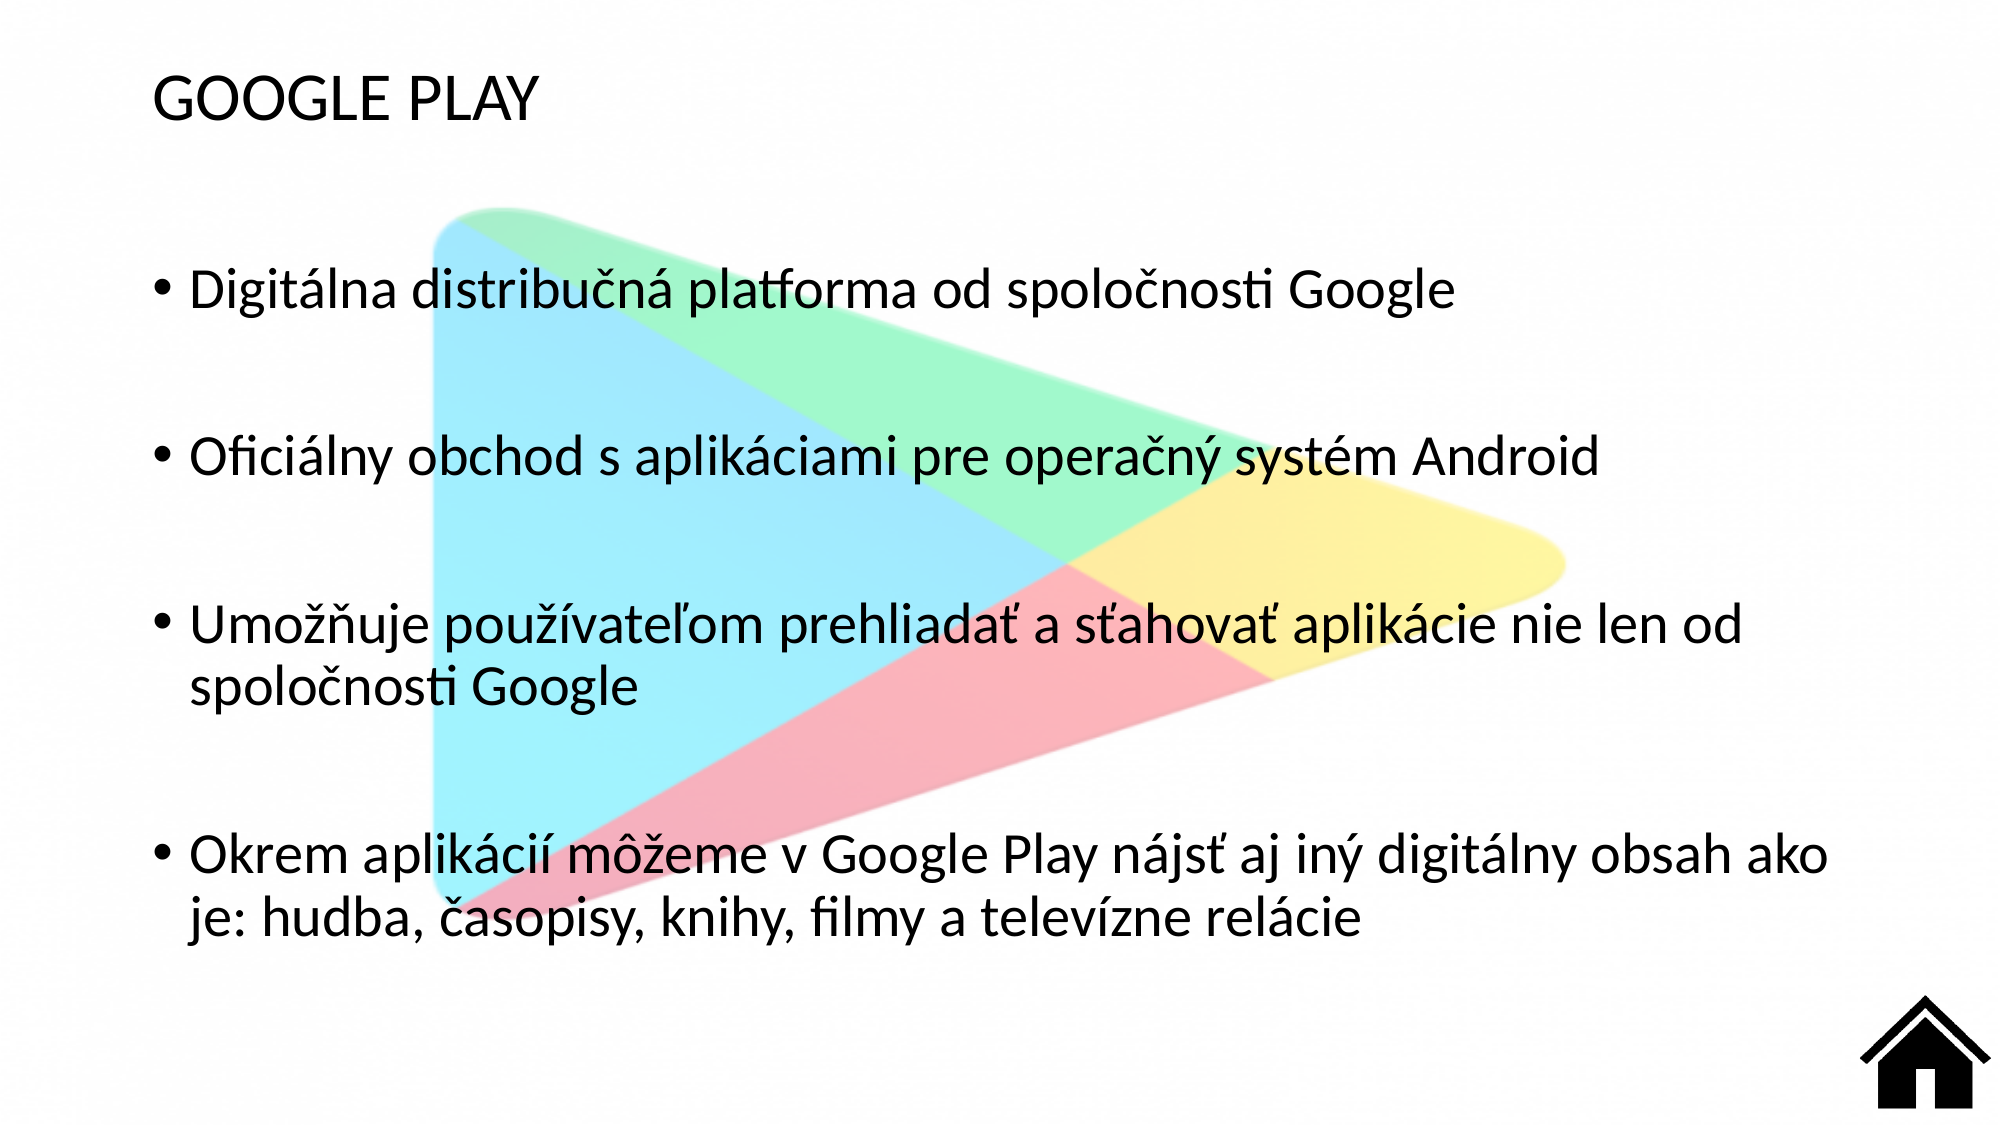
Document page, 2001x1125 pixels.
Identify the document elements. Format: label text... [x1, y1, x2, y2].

list GOOGLE PLAY Digitálna distribučná platforma od spoločnosti Google Oficiálny obchod s aplikáciami pre operačný systém Android Umožňuje používateľom prehliadať a sťahovať aplikácie nie len od spoločnosti Google Okrem aplikácií môžeme v Google Play nájsť aj iný digitálny obsah ako je: hudba, časopisy, knihy, filmy a televízne relácie [137, 53, 1863, 1075]
picture [1849, 976, 2000, 1125]
